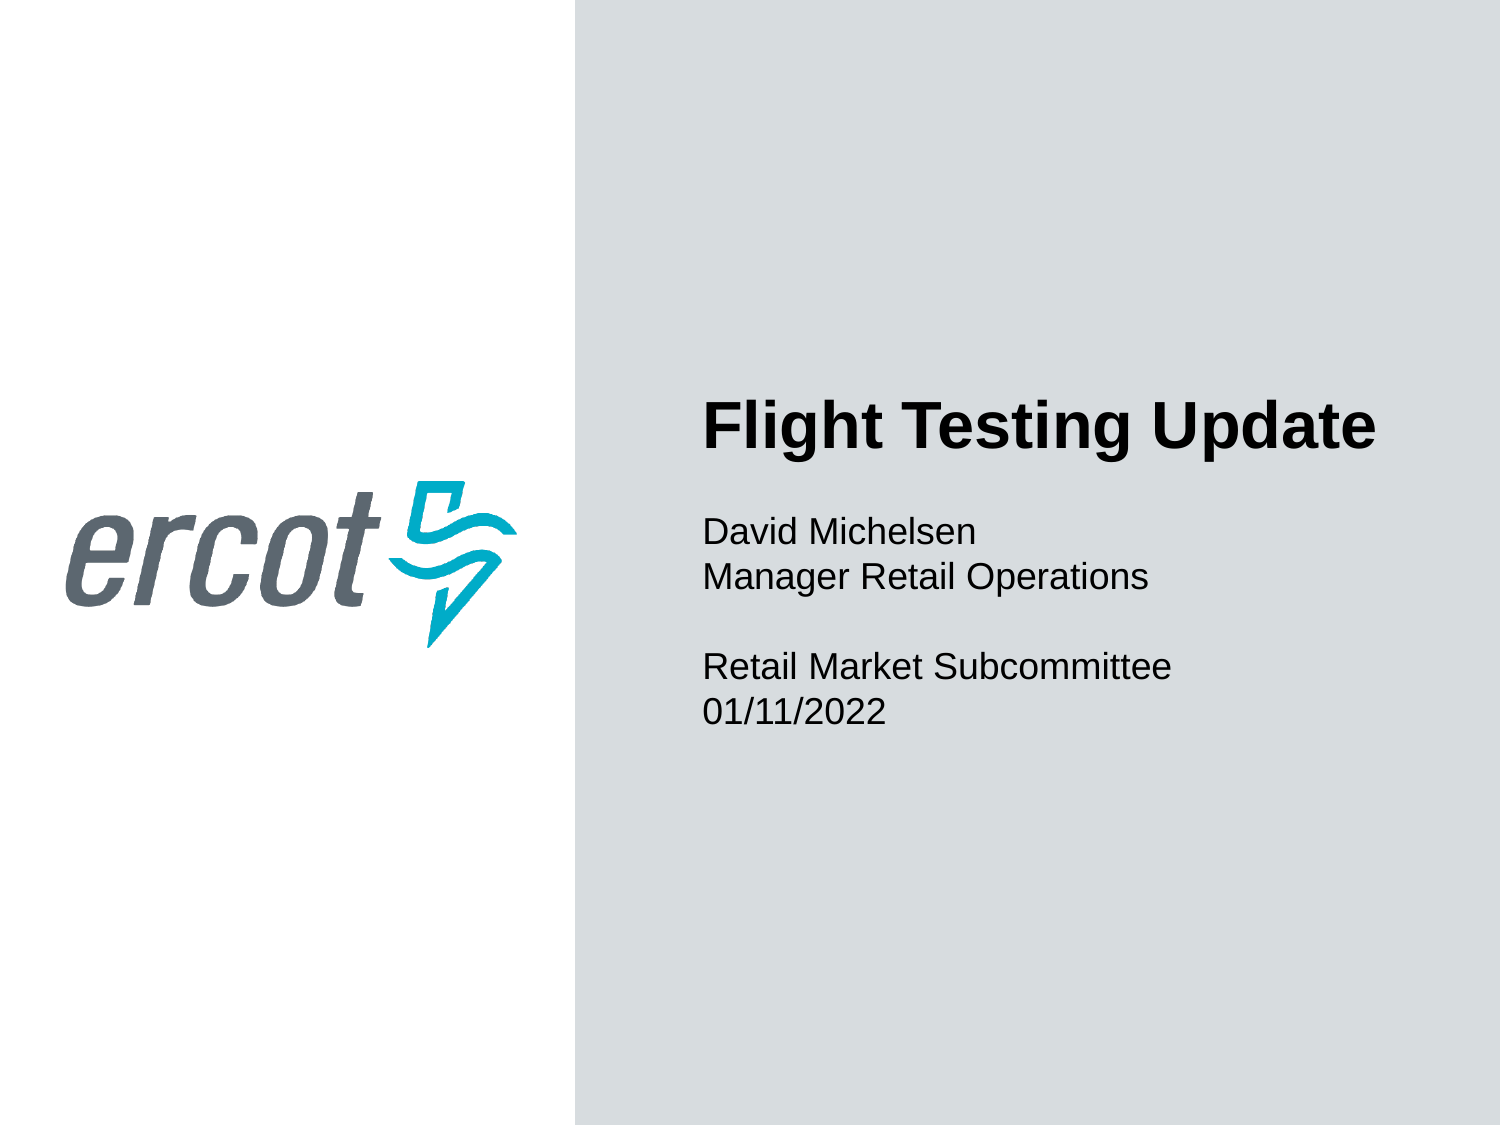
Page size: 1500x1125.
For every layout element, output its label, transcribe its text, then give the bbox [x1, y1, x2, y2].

picture [56, 471, 525, 654]
text_box Flight Testing Update David Michelsen Manager Retail Operations Retail Market Subcommittee 01/11/2022 [687, 374, 1500, 785]
